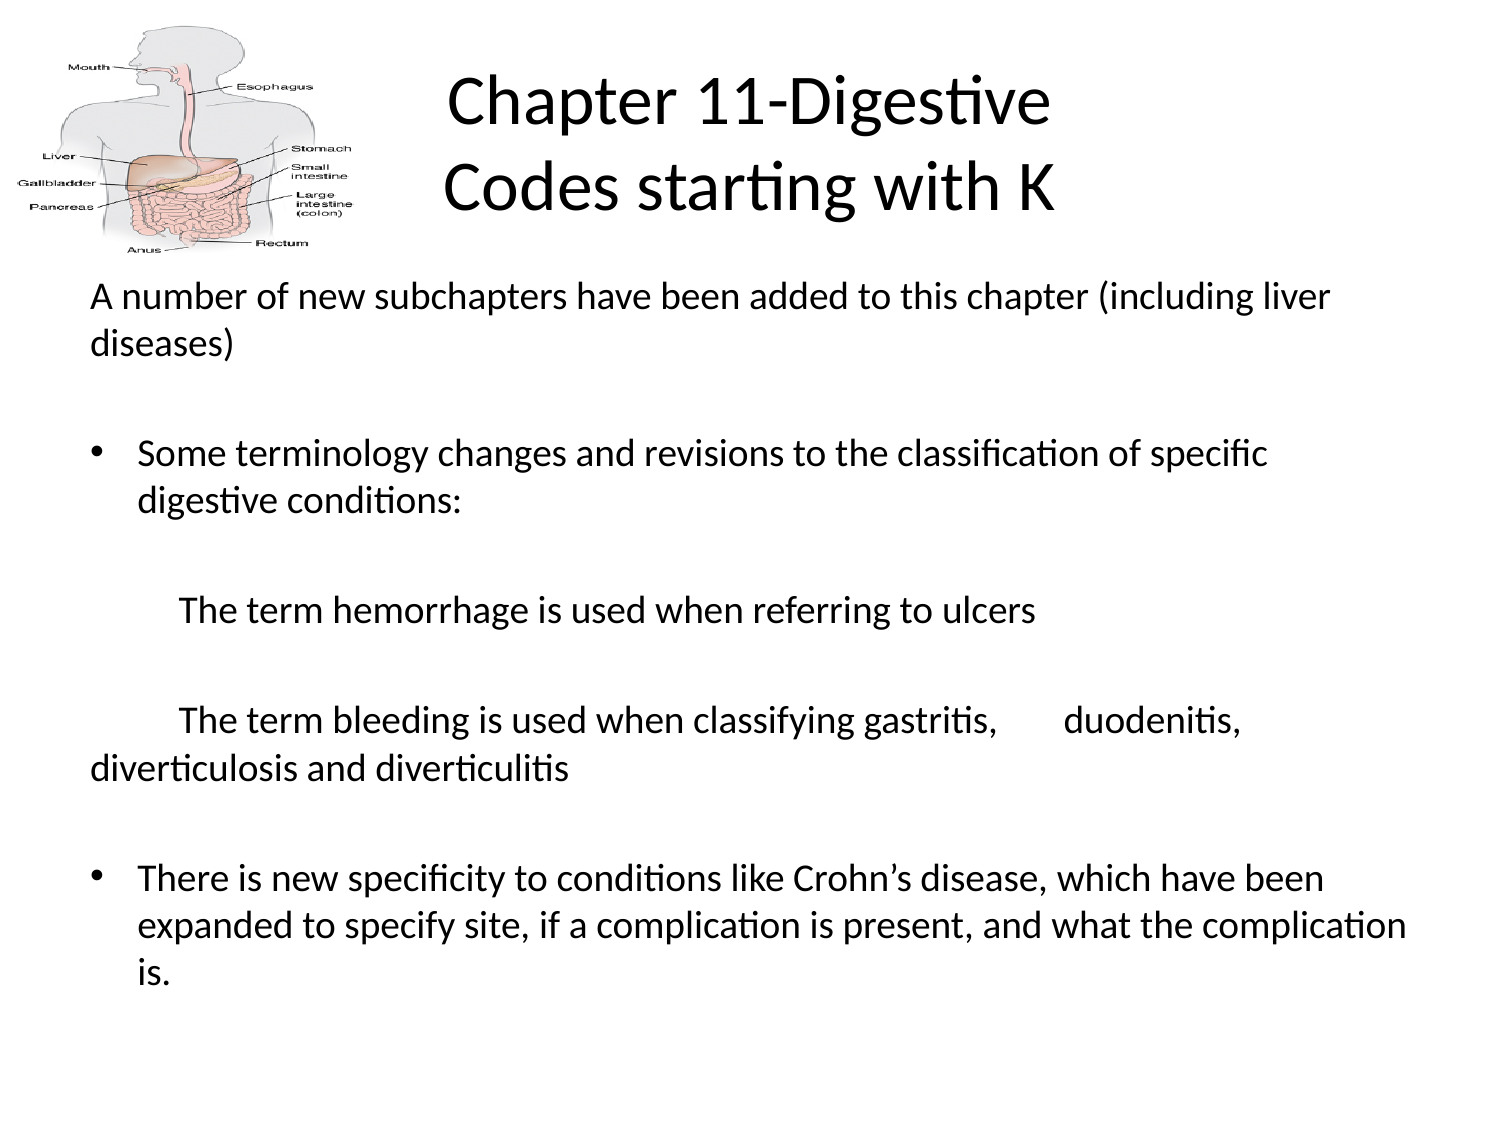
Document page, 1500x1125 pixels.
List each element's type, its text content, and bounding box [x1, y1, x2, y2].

picture [0, 19, 385, 263]
list A number of new subchapters have been added to this chapter (including liver diseases) Some terminology changes and revisions to the classification of specific digestive conditions: The term hemorrhage is used when referring to ulcers The term bleeding is used when classifying gastritis, duodenitis, diverticulosis and diverticulitis There is new specificity to conditions like Crohn’s disease, which have been expanded to specify site, if a complication is present, and what the complication is. [75, 262, 1425, 1005]
title Chapter 11-Digestive Codes starting with K [388, 45, 1425, 233]
